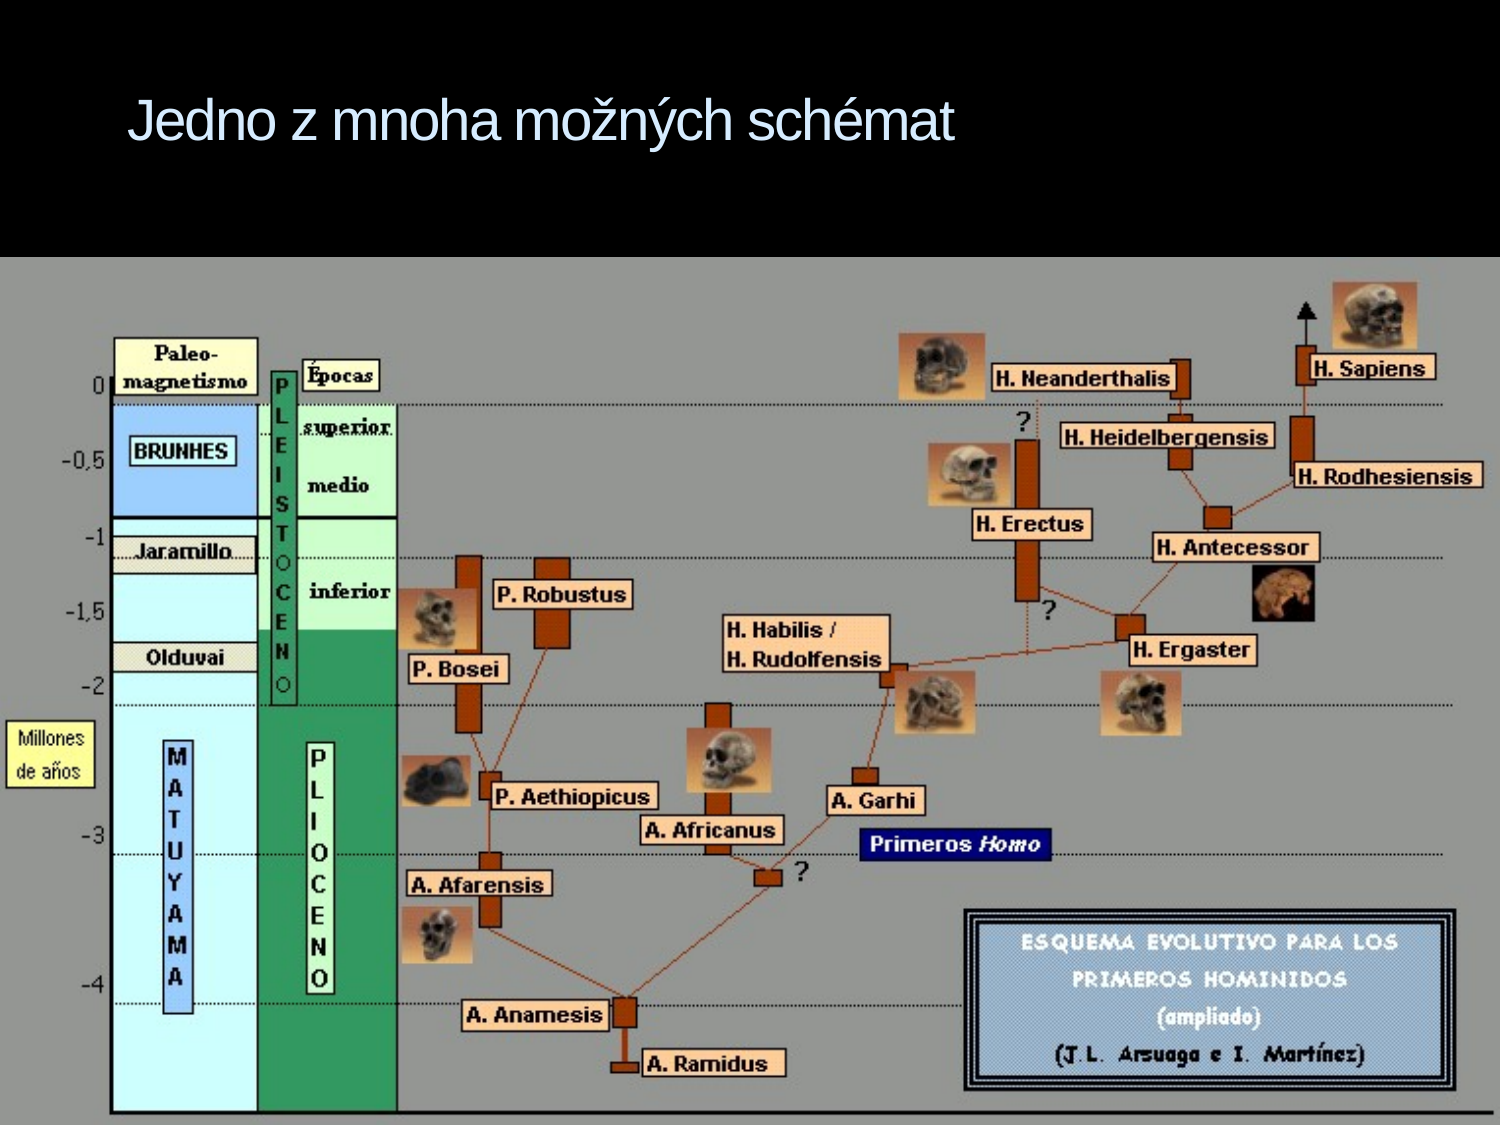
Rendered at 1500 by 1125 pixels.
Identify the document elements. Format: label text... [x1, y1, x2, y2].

picture [0, 256, 1500, 1125]
title Jedno z mnoha možných schémat [112, 75, 1388, 161]
